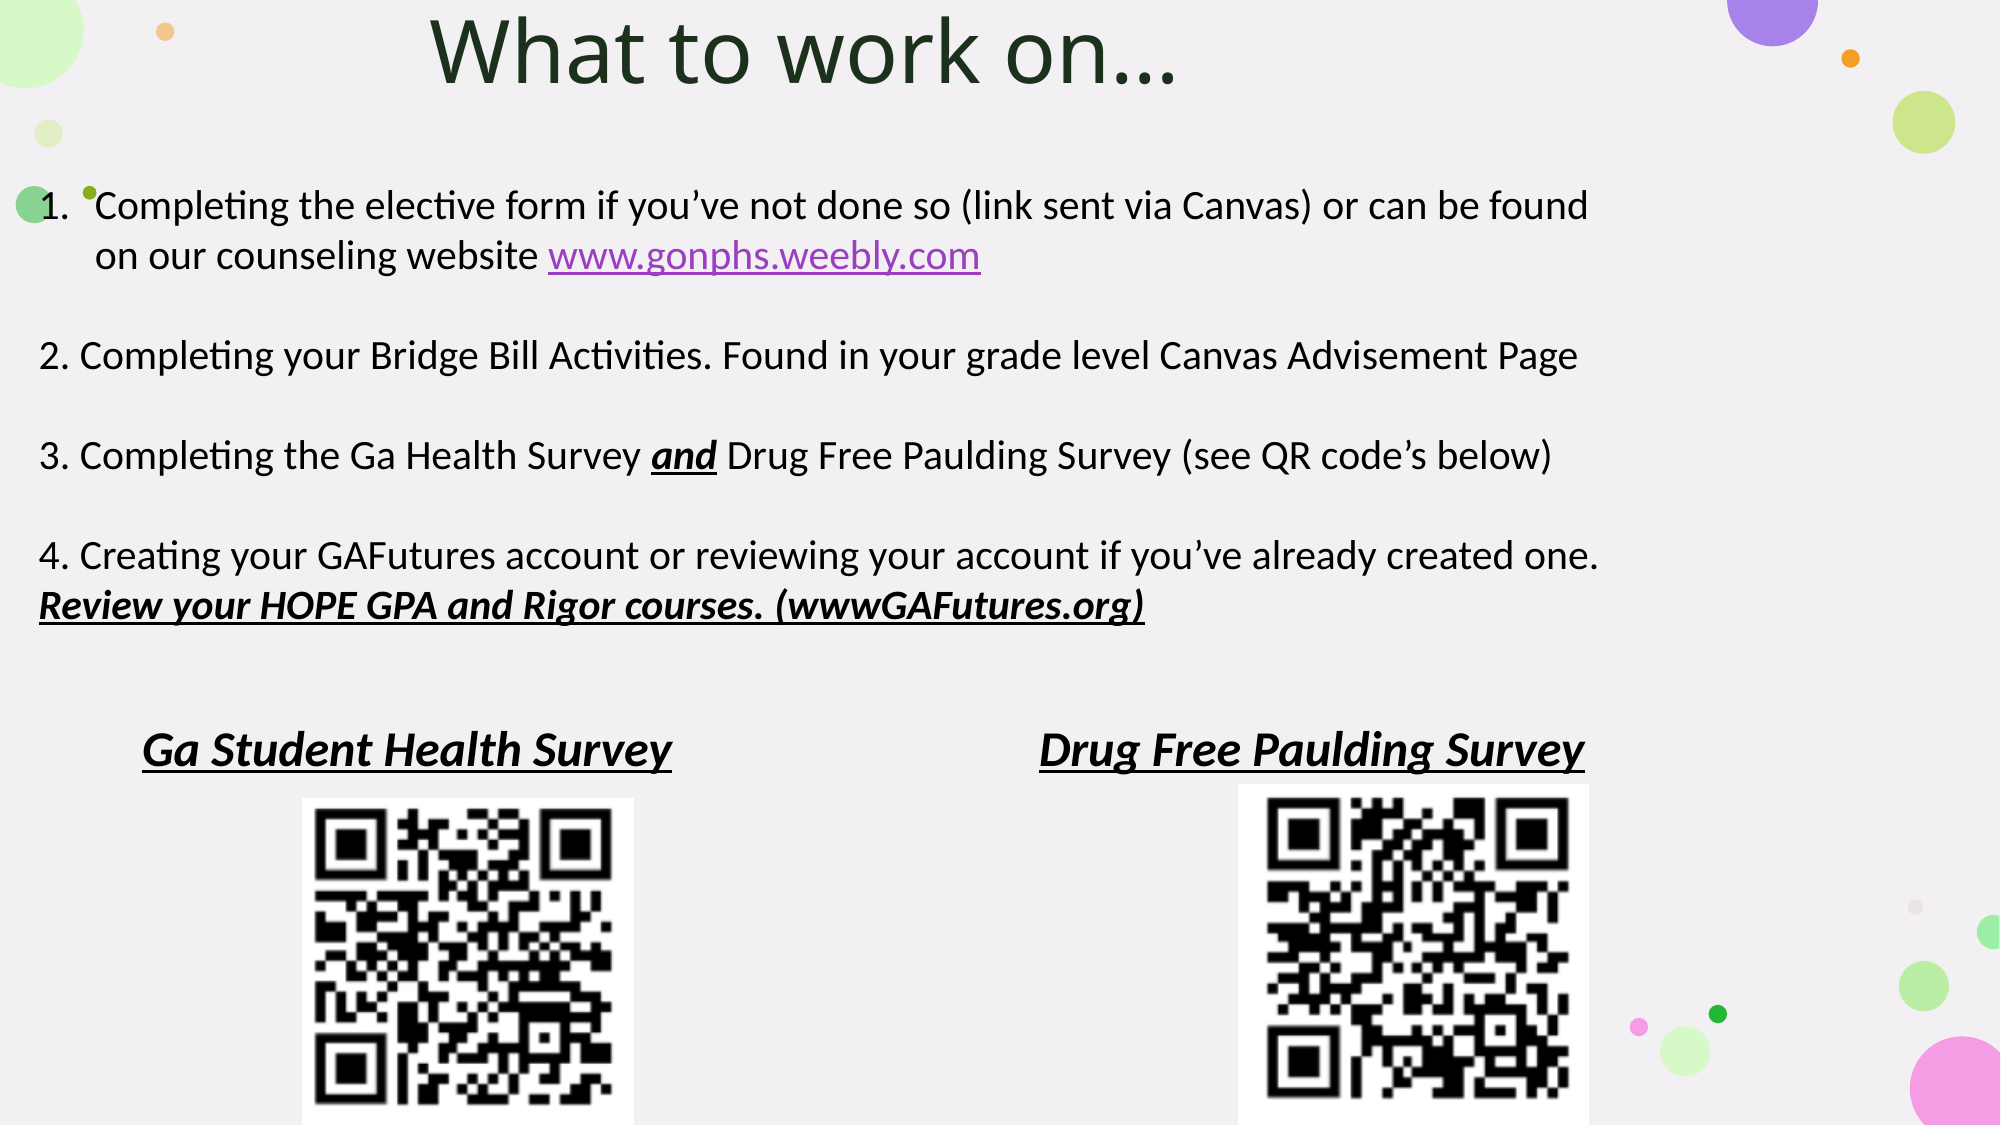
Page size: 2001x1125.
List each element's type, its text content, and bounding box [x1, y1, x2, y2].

picture [1238, 784, 1589, 1125]
text_box Completing the elective form if you’ve not done so (link sent via Canvas) or can be found on our counseling website www.gonphs.weebly.com 2. Completing your Bridge Bill Activities. Found in your grade level Canvas Advisement Page 3. Completing the Ga Health Survey and Drug Free Paulding Survey (see QR code’s below) 4. Creating your GAFutures account or reviewing your account if you’ve already created one. Review your HOPE GPA and Rigor courses. (wwwGAFutures.org) [23, 170, 1649, 731]
title What to work on… [10, 0, 1601, 111]
text_box Drug Free Paulding Survey [1024, 708, 1826, 784]
text_box Ga Student Health Survey [127, 731, 848, 784]
picture [302, 798, 634, 1125]
